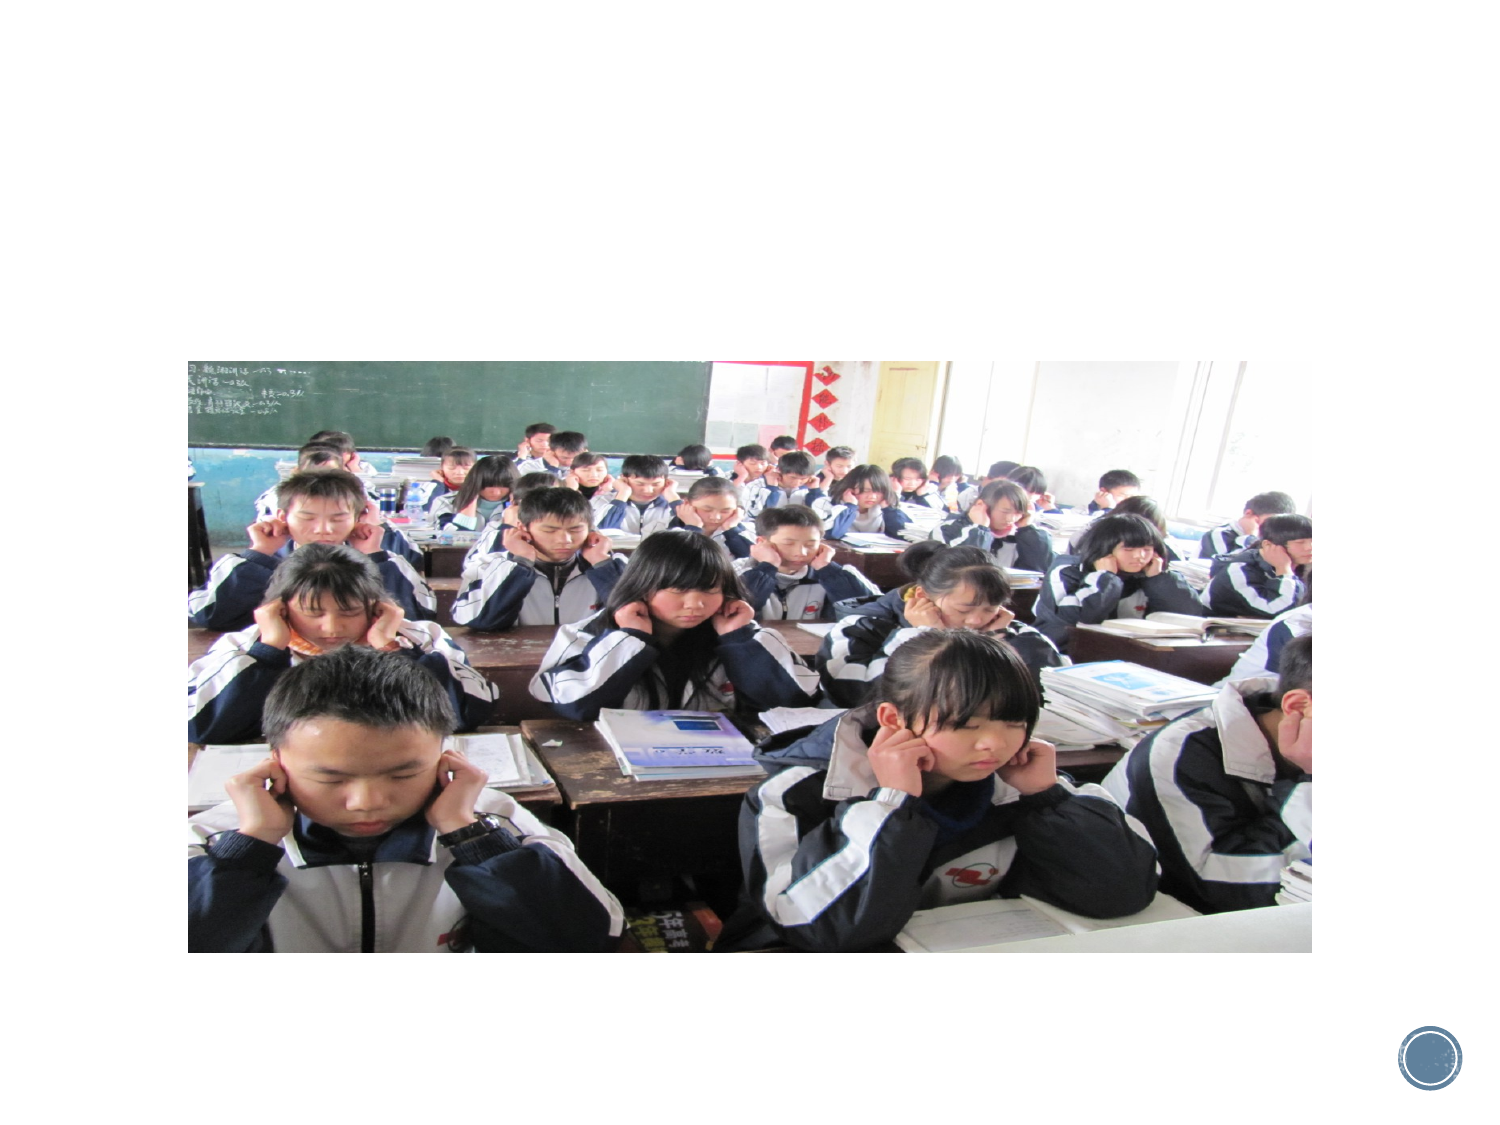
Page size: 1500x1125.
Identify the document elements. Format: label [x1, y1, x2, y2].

picture [188, 361, 1312, 953]
